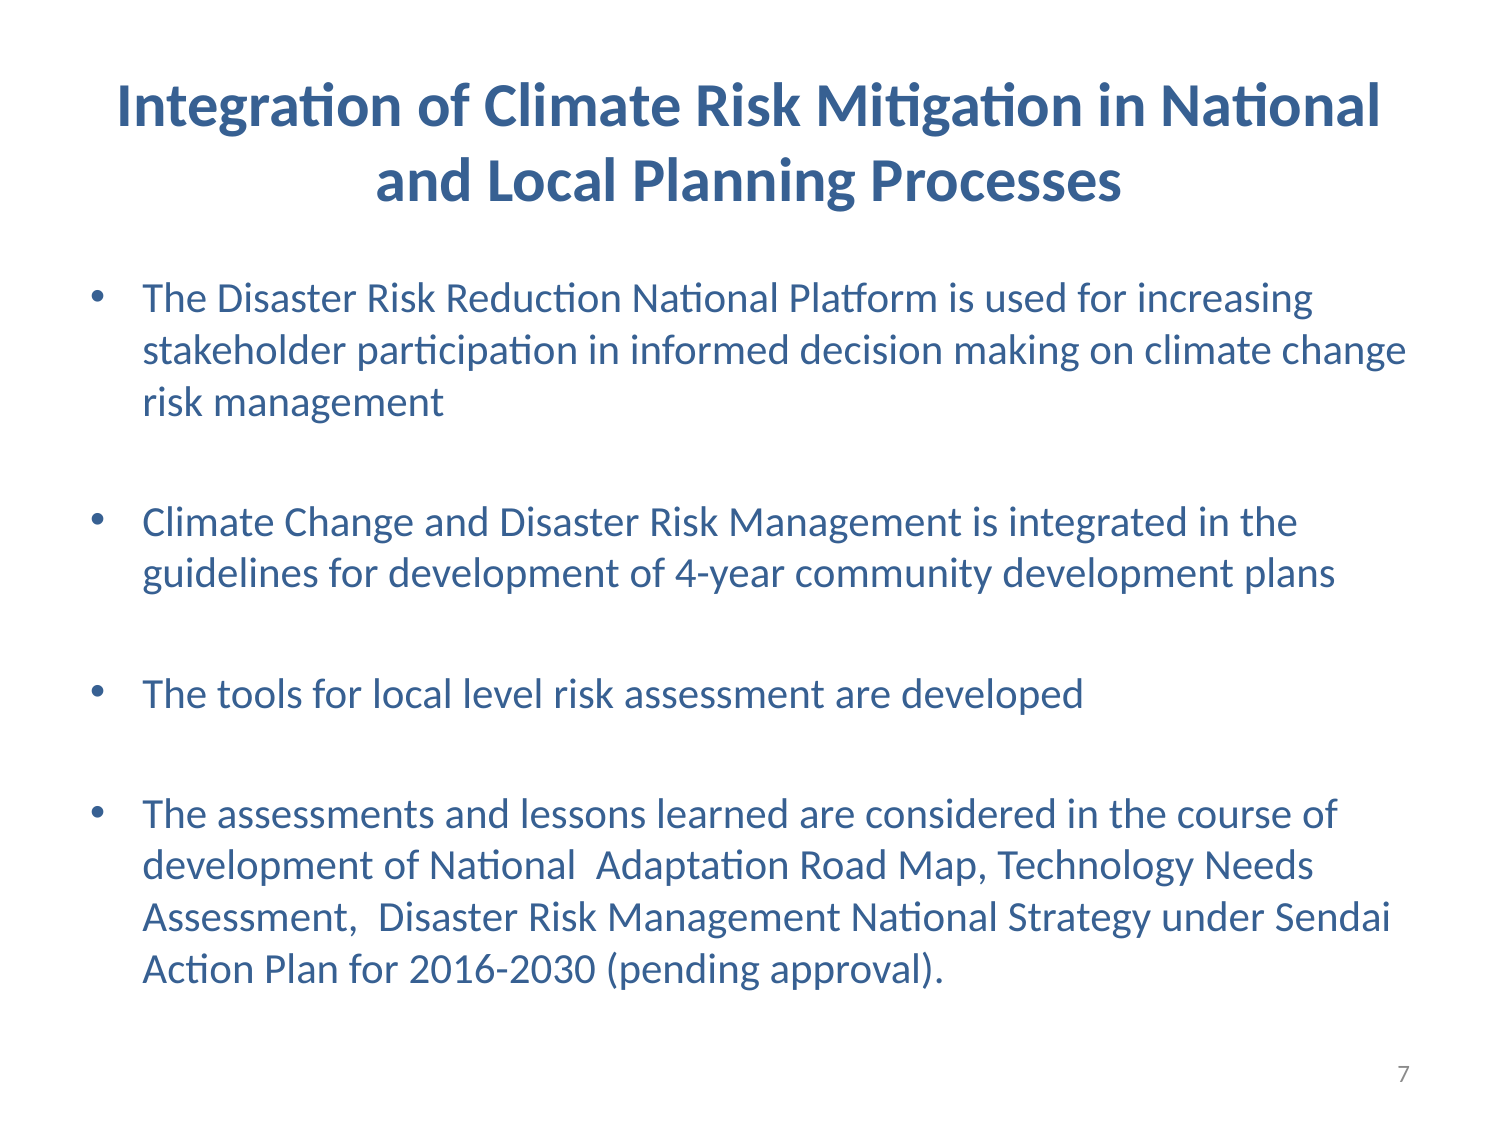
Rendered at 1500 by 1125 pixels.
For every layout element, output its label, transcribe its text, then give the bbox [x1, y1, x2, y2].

title Integration of Climate Risk Mitigation in National and Local Planning Processes [75, 45, 1425, 233]
list The Disaster Risk Reduction National Platform is used for increasing stakeholder participation in informed decision making on climate change risk management Climate Change and Disaster Risk Management is integrated in the guidelines for development of 4-year community development plans The tools for local level risk assessment are developed The assessments and lessons learned are considered in the course of development of National Adaptation Road Map, Technology Needs Assessment, Disaster Risk Management National Strategy under Sendai Action Plan for 2016-2030 (pending approval). [75, 262, 1425, 1005]
slide_number 7 [1074, 1042, 1425, 1103]
